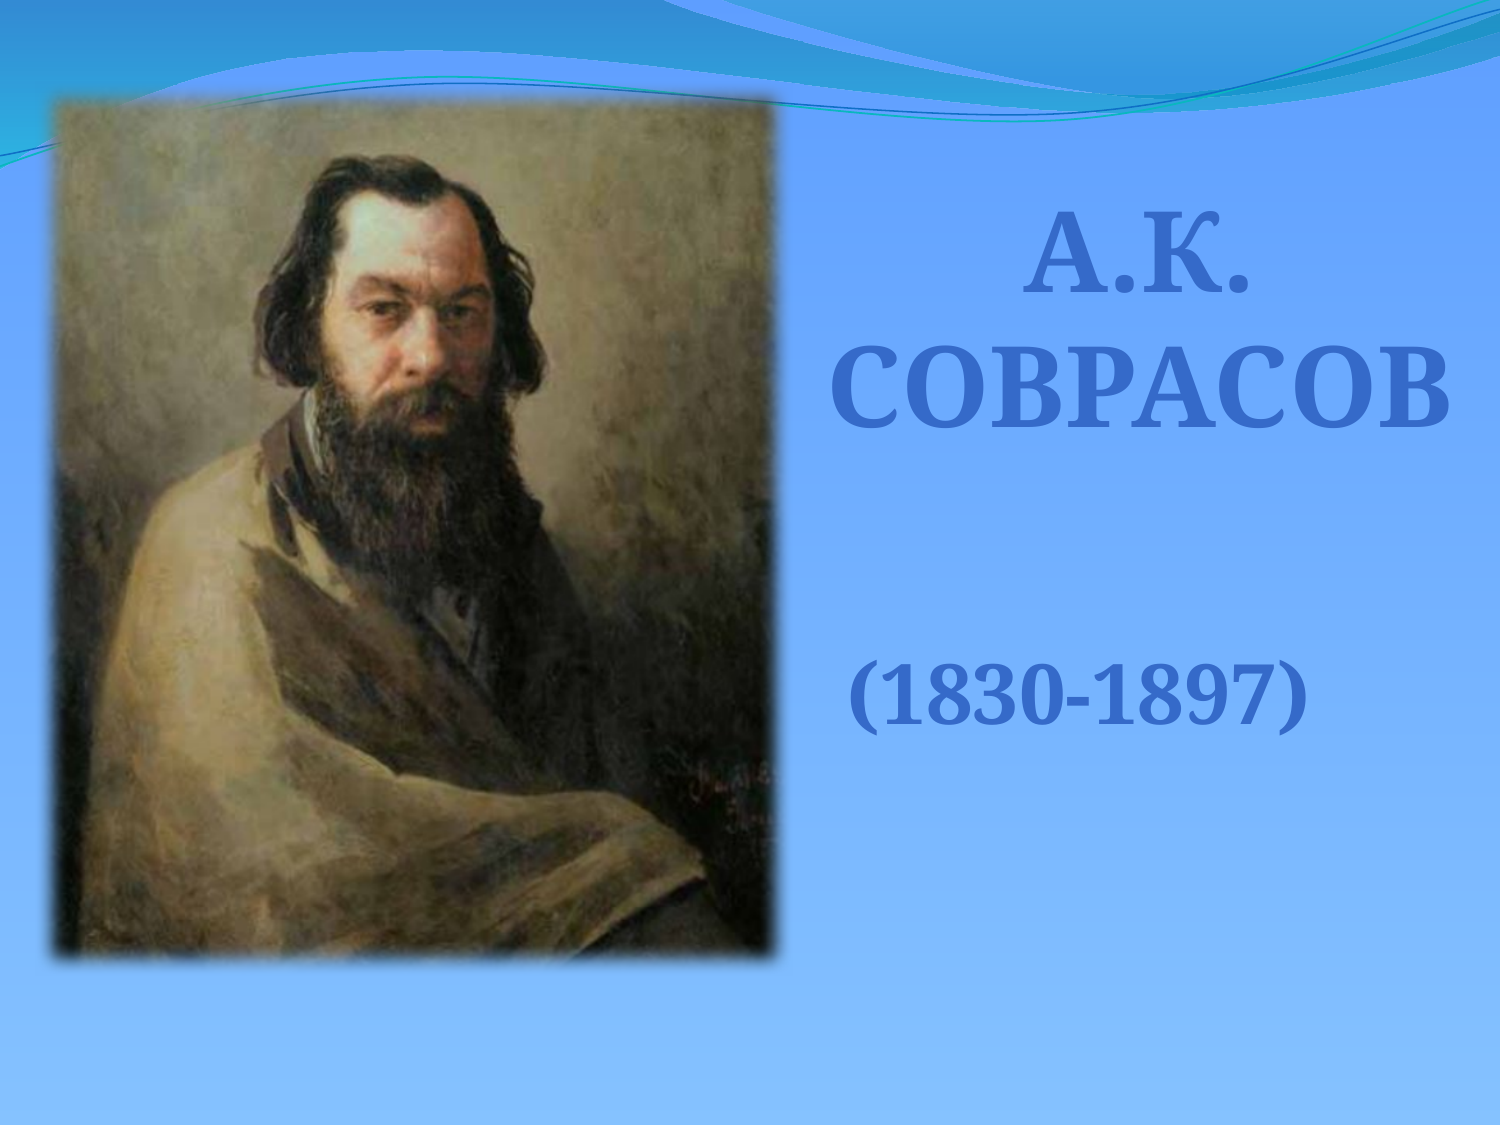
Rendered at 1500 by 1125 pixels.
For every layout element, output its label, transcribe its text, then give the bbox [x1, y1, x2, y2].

text_box (1830-1897) [831, 633, 1365, 749]
text_box А.К. Соврасов [808, 172, 1471, 458]
picture [34, 81, 794, 976]
